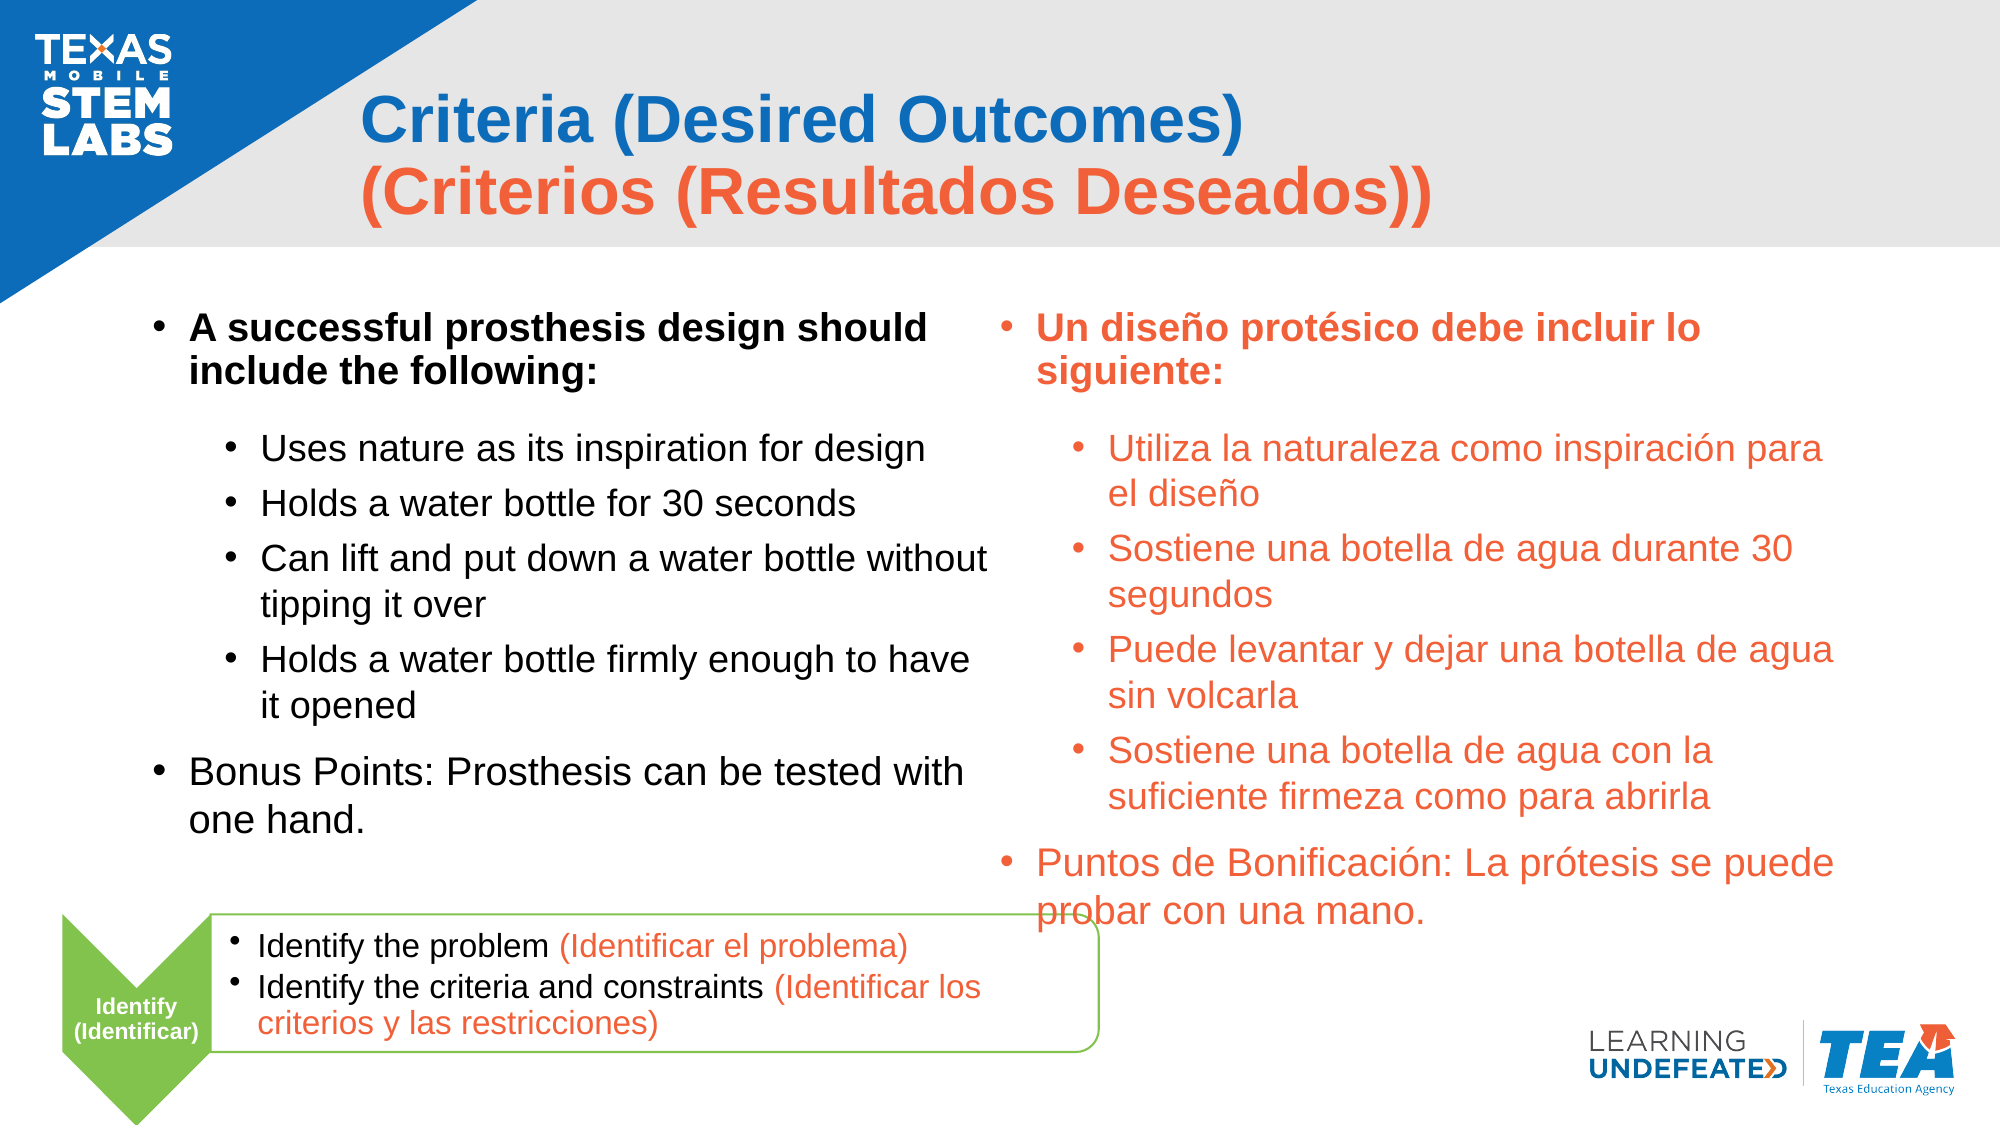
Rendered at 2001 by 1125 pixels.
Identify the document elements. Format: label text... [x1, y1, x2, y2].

list A successful prosthesis design should include the following: Uses nature as its inspiration for design Holds a water bottle for 30 seconds Can lift and put down a water bottle without tipping it over Holds a water bottle firmly enough to have it opened Bonus Points: Prosthesis can be tested with one hand. Un diseño protésico debe incluir lo siguiente: Utiliza la naturaleza como inspiración para el diseño Sostiene una botella de agua durante 30 segundos Puede levantar y dejar una botella de agua sin volcarla Sostiene una botella de agua con la suficiente firmeza como para abrirla Puntos de Bonificación: La prótesis se puede probar con una mano. [137, 299, 1863, 1014]
picture [35, 34, 173, 160]
title Criteria (Desired Outcomes) (Criterios (Resultados Deseados)) [345, 48, 1801, 266]
picture [1590, 1020, 1957, 1096]
